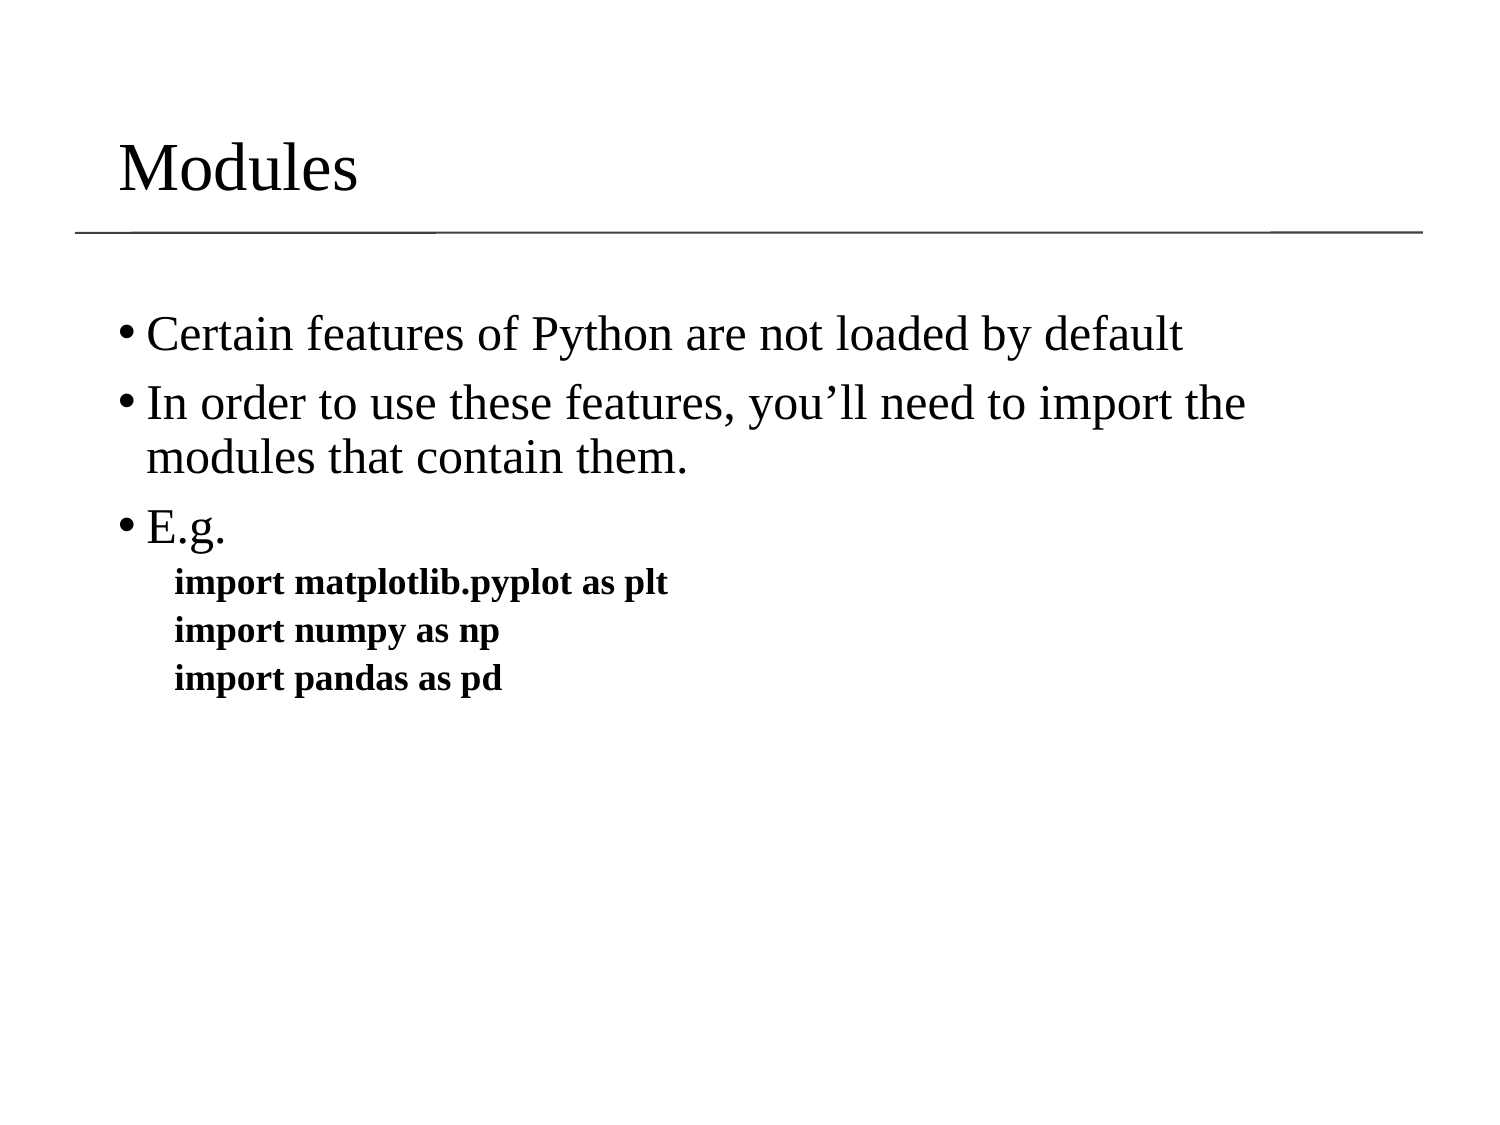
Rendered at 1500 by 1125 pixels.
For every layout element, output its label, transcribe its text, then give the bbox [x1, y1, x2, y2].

title Modules [103, 59, 1397, 278]
list Certain features of Python are not loaded by default In order to use these features, you’ll need to import the modules that contain them. E.g. import matplotlib.pyplot as plt import numpy as np import pandas as pd [103, 299, 1397, 1014]
